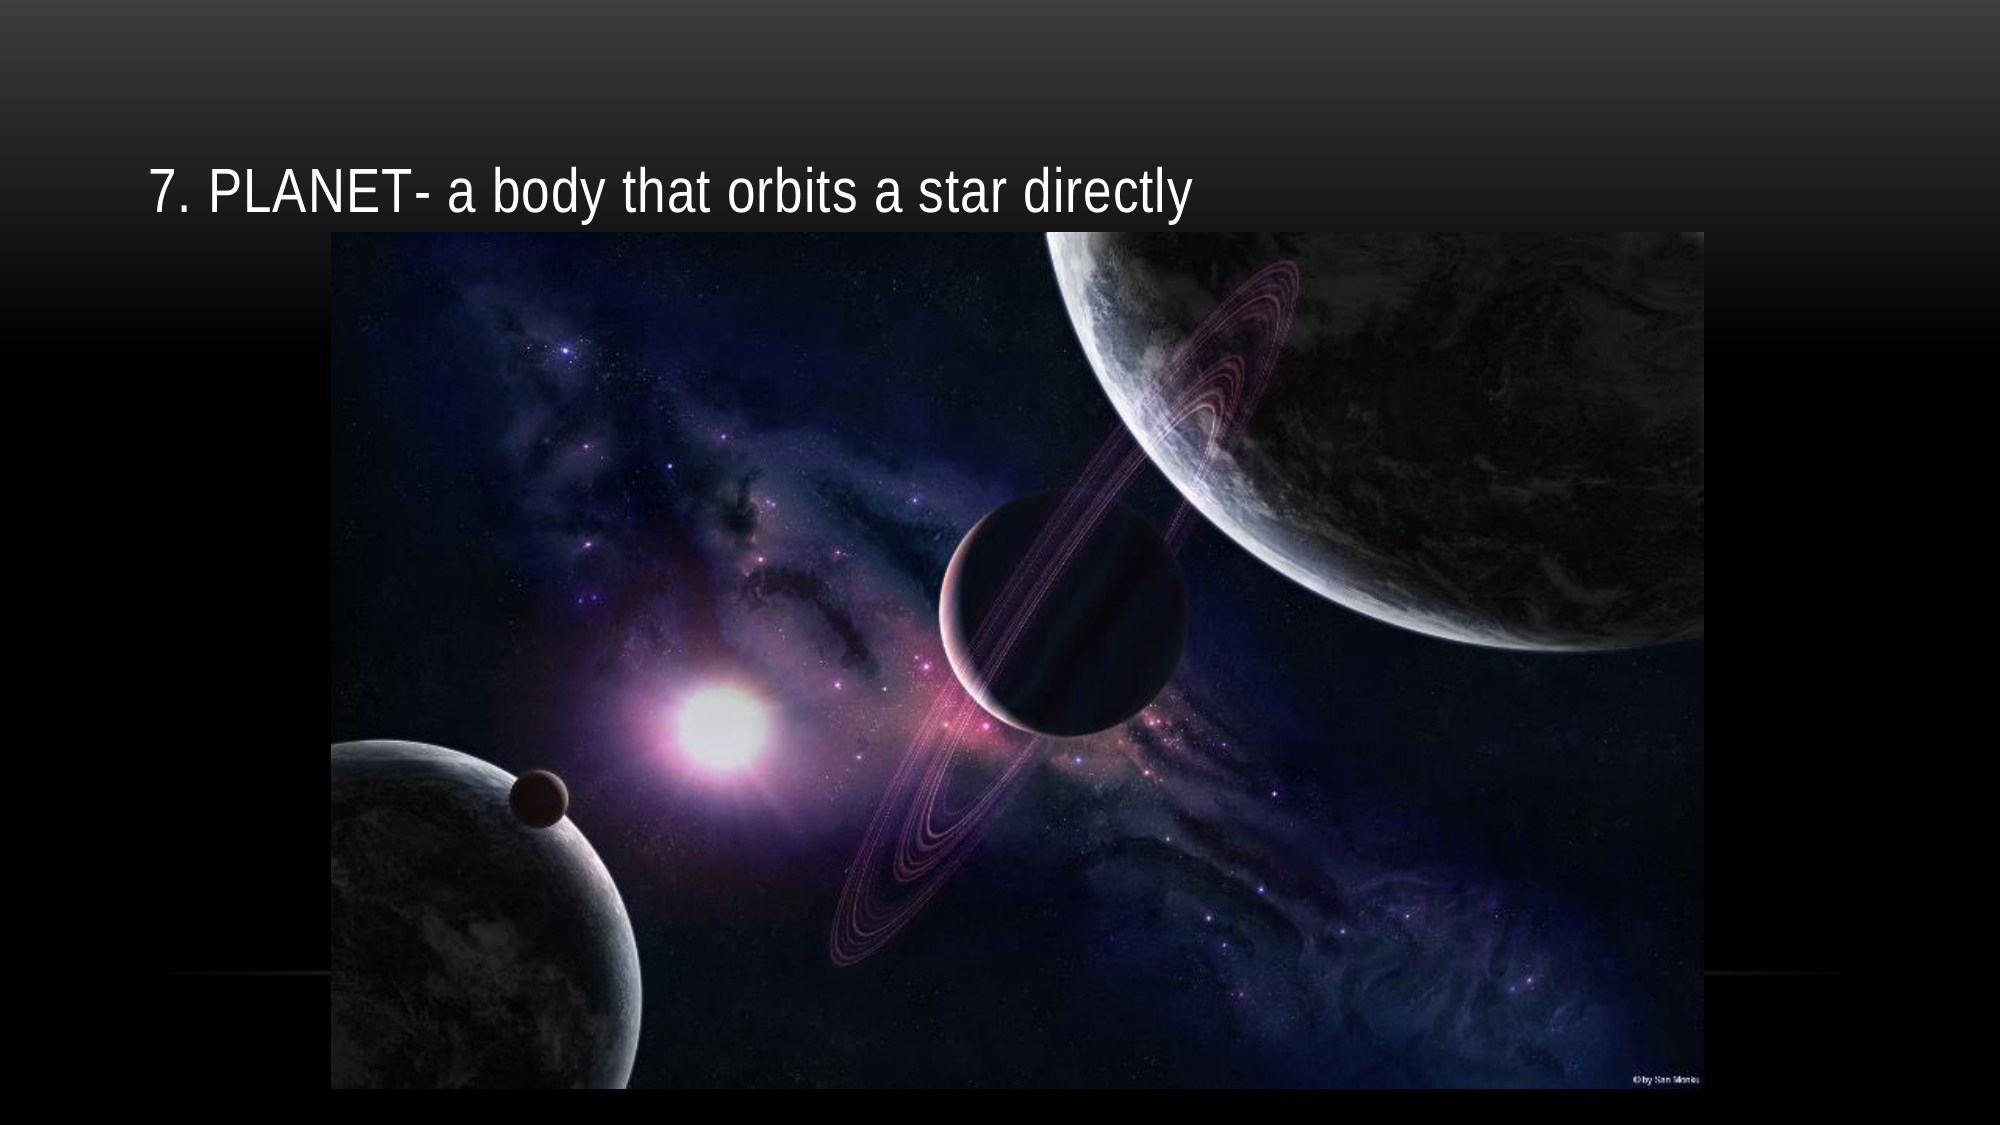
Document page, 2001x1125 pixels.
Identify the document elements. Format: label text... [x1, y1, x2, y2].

title 7. Planet- a body that orbits a star directly [133, 45, 1867, 233]
picture [0, 0, 2000, 1125]
